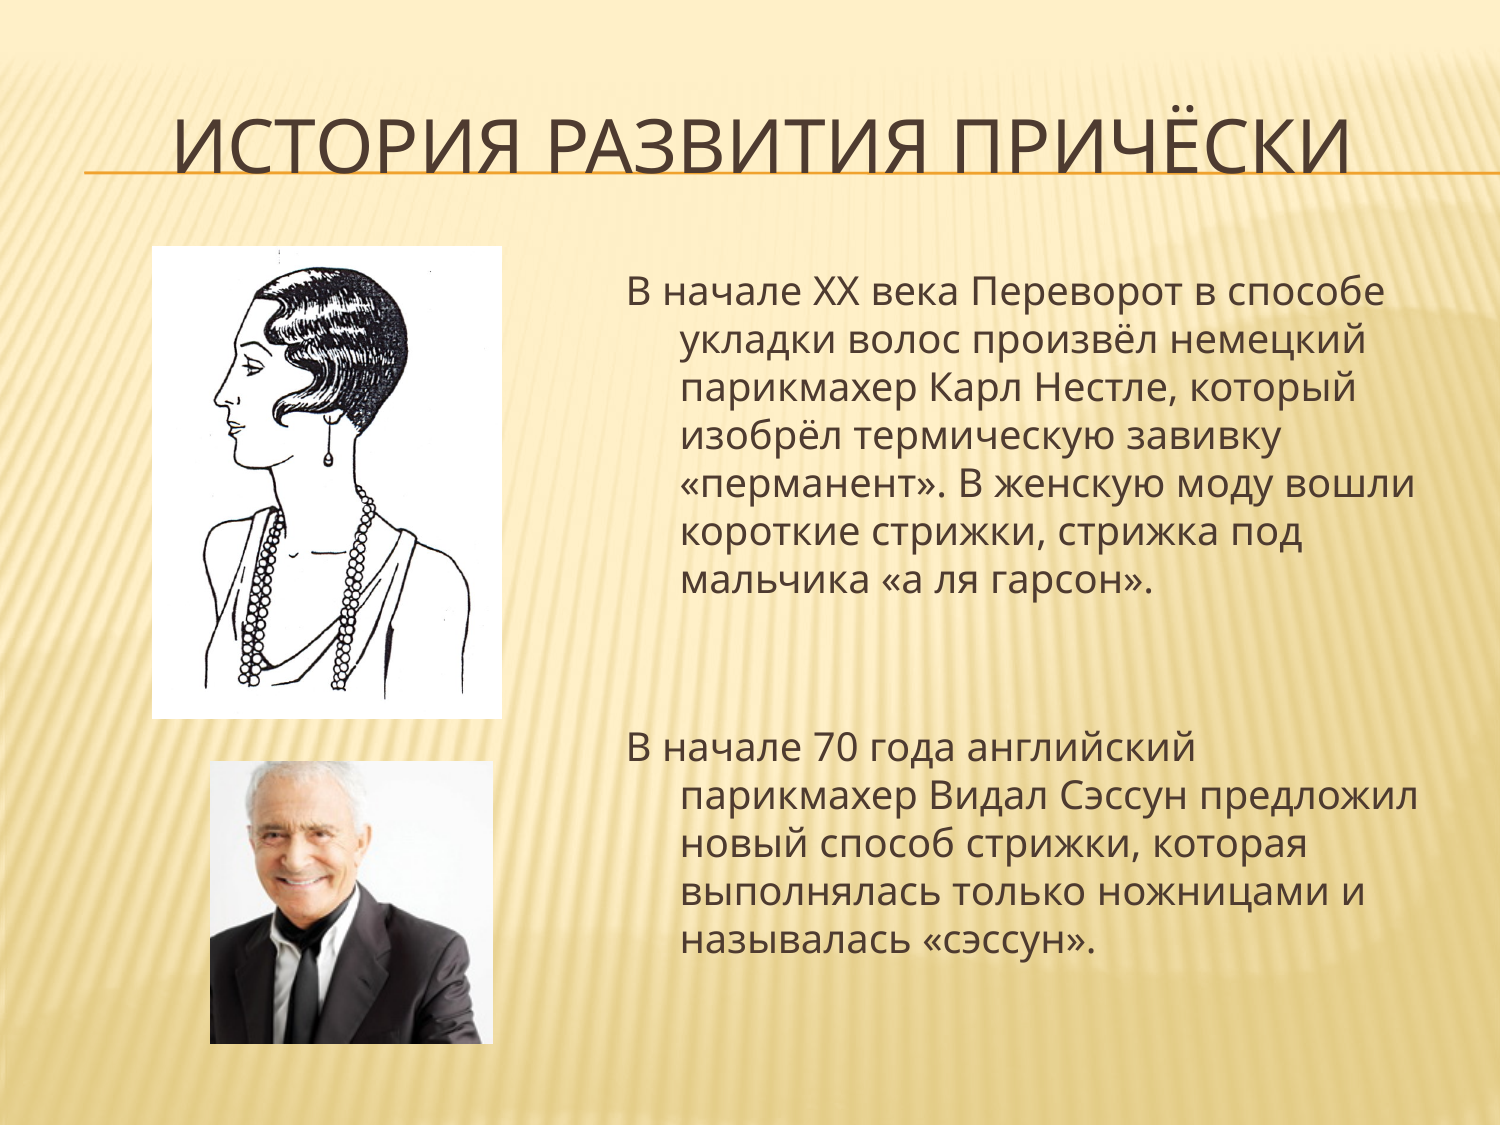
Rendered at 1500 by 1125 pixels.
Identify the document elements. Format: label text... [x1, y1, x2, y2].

picture [152, 245, 503, 719]
picture [210, 761, 494, 1044]
title ИСТОРИЯ РАЗВИТИЯ ПРИЧЁСКИ [49, 75, 1475, 213]
list В начале XX века Переворот в способе укладки волос произвёл немецкий парикмахер Карл Нестле, который изобрёл термическую завивку «перманент». В женскую моду вошли короткие стрижки, стрижка под мальчика «а ля гарсон». В начале 70 года английский парикмахер Видал Сэссун предложил новый способ стрижки, которая выполнялась только ножницами и называлась «сэссун». [610, 257, 1442, 1033]
